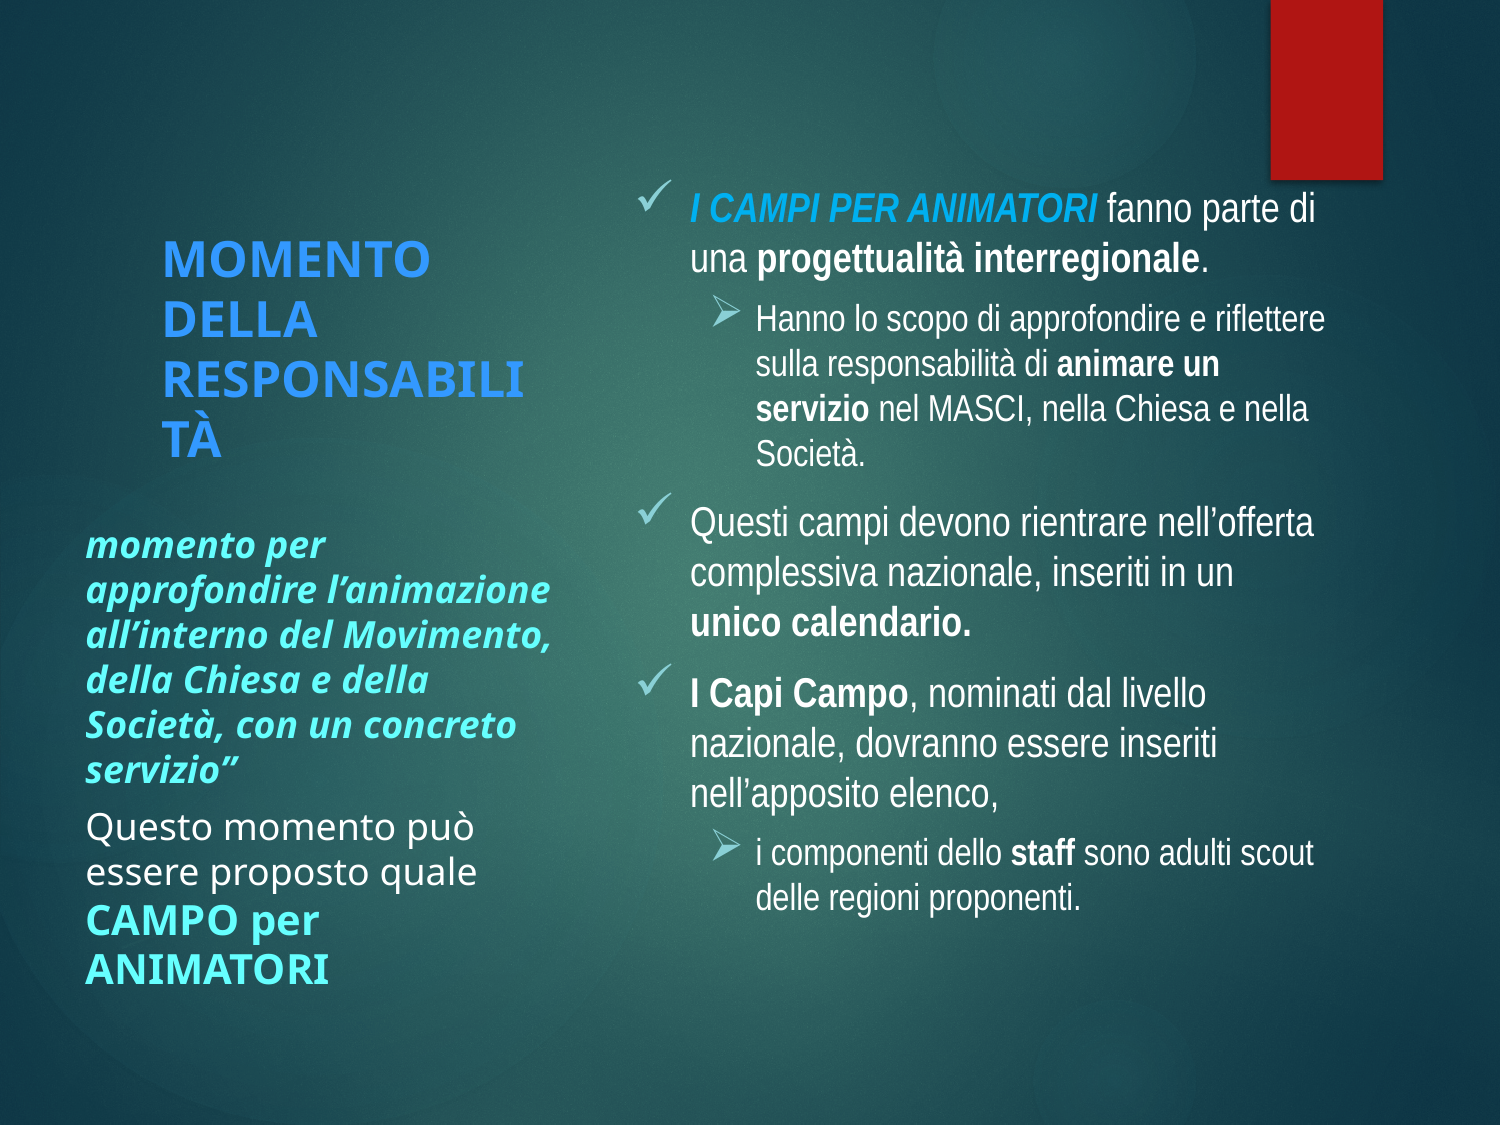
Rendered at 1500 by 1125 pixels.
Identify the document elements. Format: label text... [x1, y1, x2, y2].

list I CAMPI PER ANIMATORI fanno parte di una progettualità interregionale. Hanno lo scopo di approfondire e riflettere sulla responsabilità di animare un servizio nel MASCI, nella Chiesa e nella Società. Questi campi devono rientrare nell’offerta complessiva nazionale, inseriti in un unico calendario. I Capi Campo, nominati dal livello nazionale, dovranno essere inseriti nell’apposito elenco, i componenti dello staff sono adulti scout delle regioni proponenti. [618, 172, 1344, 988]
list momento per approfondire l’animazione all’interno del Movimento, della Chiesa e della Società, con un concreto servizio” Questo momento può essere proposto quale CAMPO per ANIMATORI [70, 513, 581, 989]
title MOMENTO DELLA RESPONSABILITÀ [146, 237, 566, 475]
